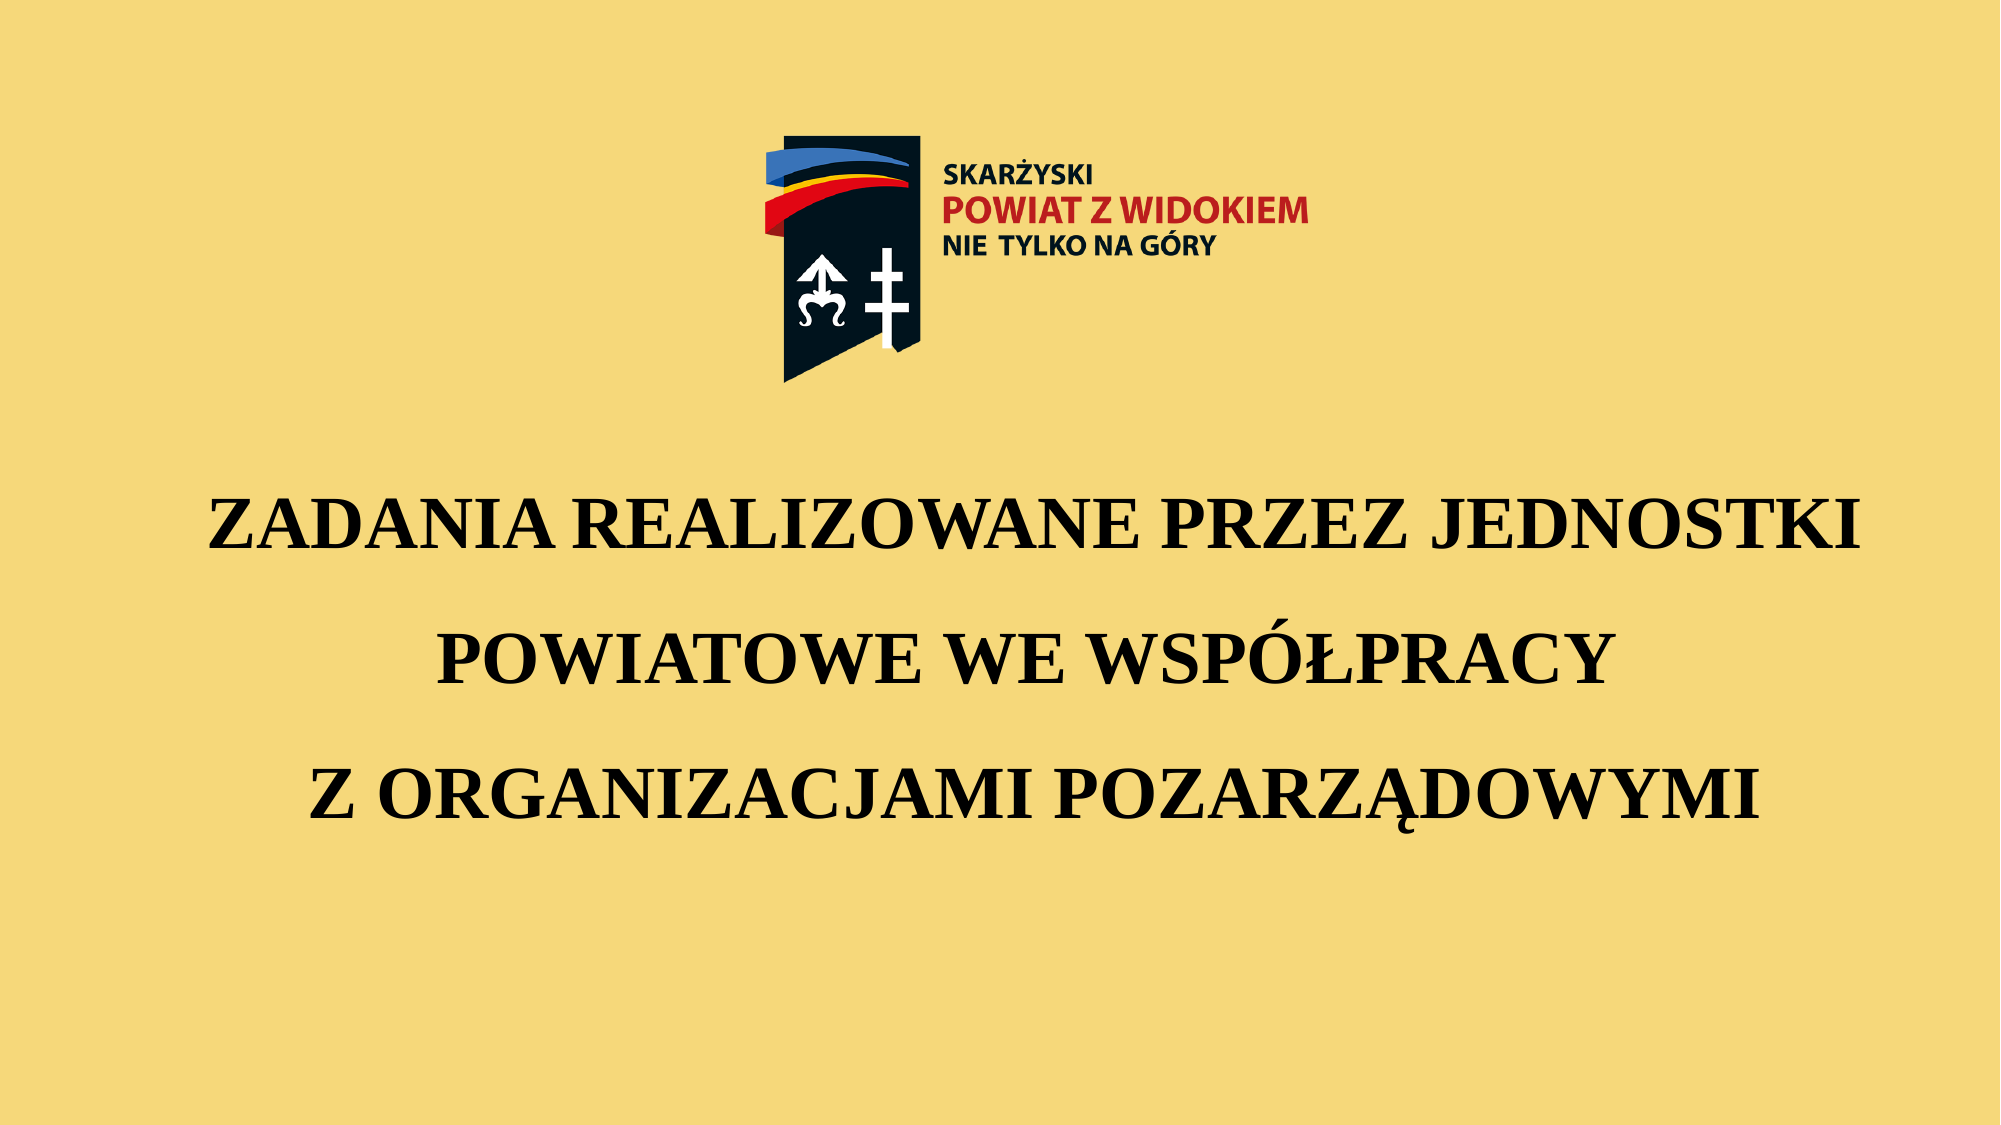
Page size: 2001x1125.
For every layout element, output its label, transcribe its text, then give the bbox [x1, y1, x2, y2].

picture [749, 118, 1321, 390]
title ZADANIA REALIZOWANE PRZEZ JEDNOSTKI POWIATOWE WE WSPÓŁPRACY Z ORGANIZACJAMI POZARZĄDOWYMI [123, 355, 1947, 906]
